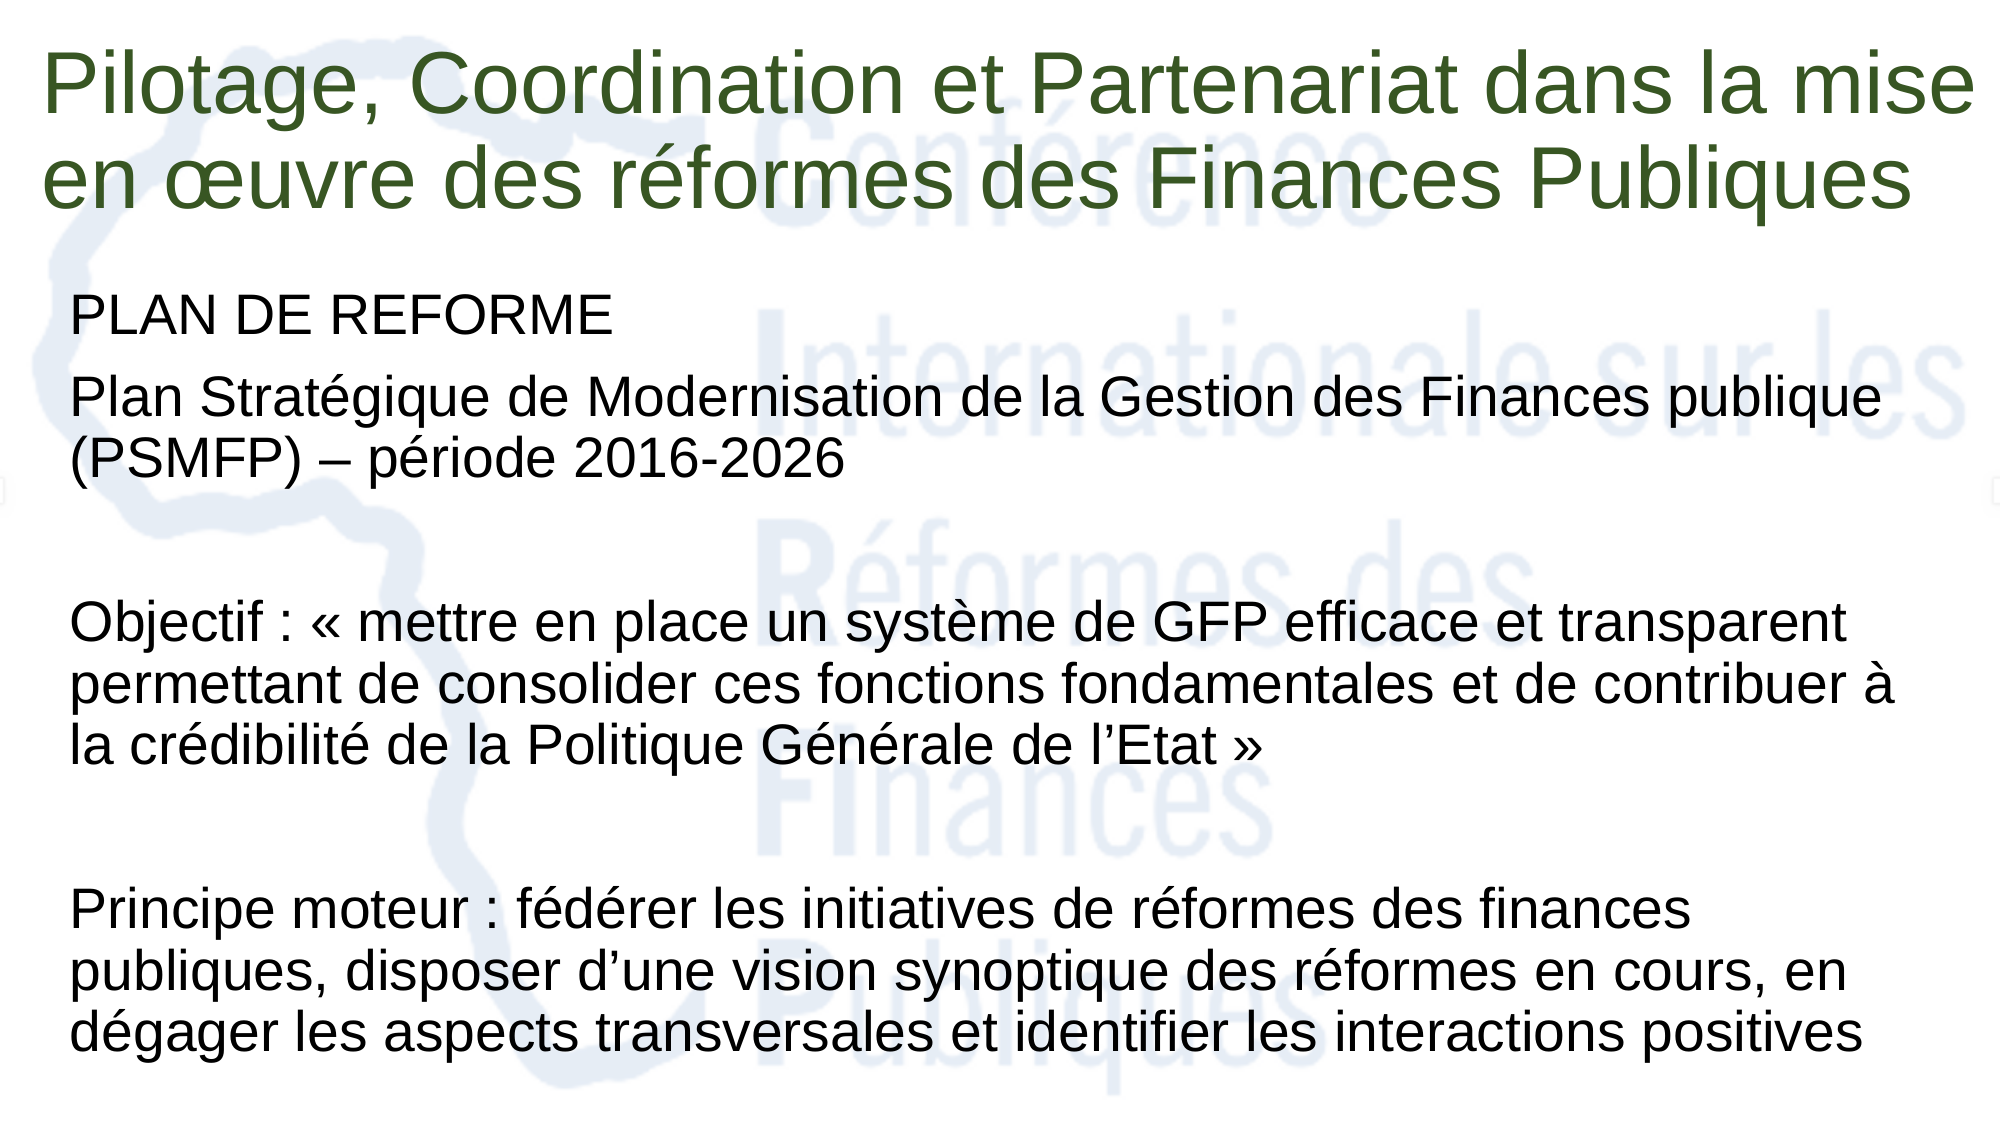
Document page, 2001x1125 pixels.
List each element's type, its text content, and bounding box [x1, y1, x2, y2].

list PLAN DE REFORME Plan Stratégique de Modernisation de la Gestion des Finances publique (PSMFP) – période 2016-2026 Objectif : « mettre en place un système de GFP efficace et transparent permettant de consolider ces fonctions fondamentales et de contribuer à la crédibilité de la Politique Générale de l’Etat » Principe moteur : fédérer les initiatives de réformes des finances publiques, disposer d’une vision synoptique des réformes en cours, en dégager les aspects transversales et identifier les interactions positives [54, 277, 1944, 1075]
title Pilotage, Coordination et Partenariat dans la mise en œuvre des réformes des Finances Publiques [26, 24, 2000, 242]
